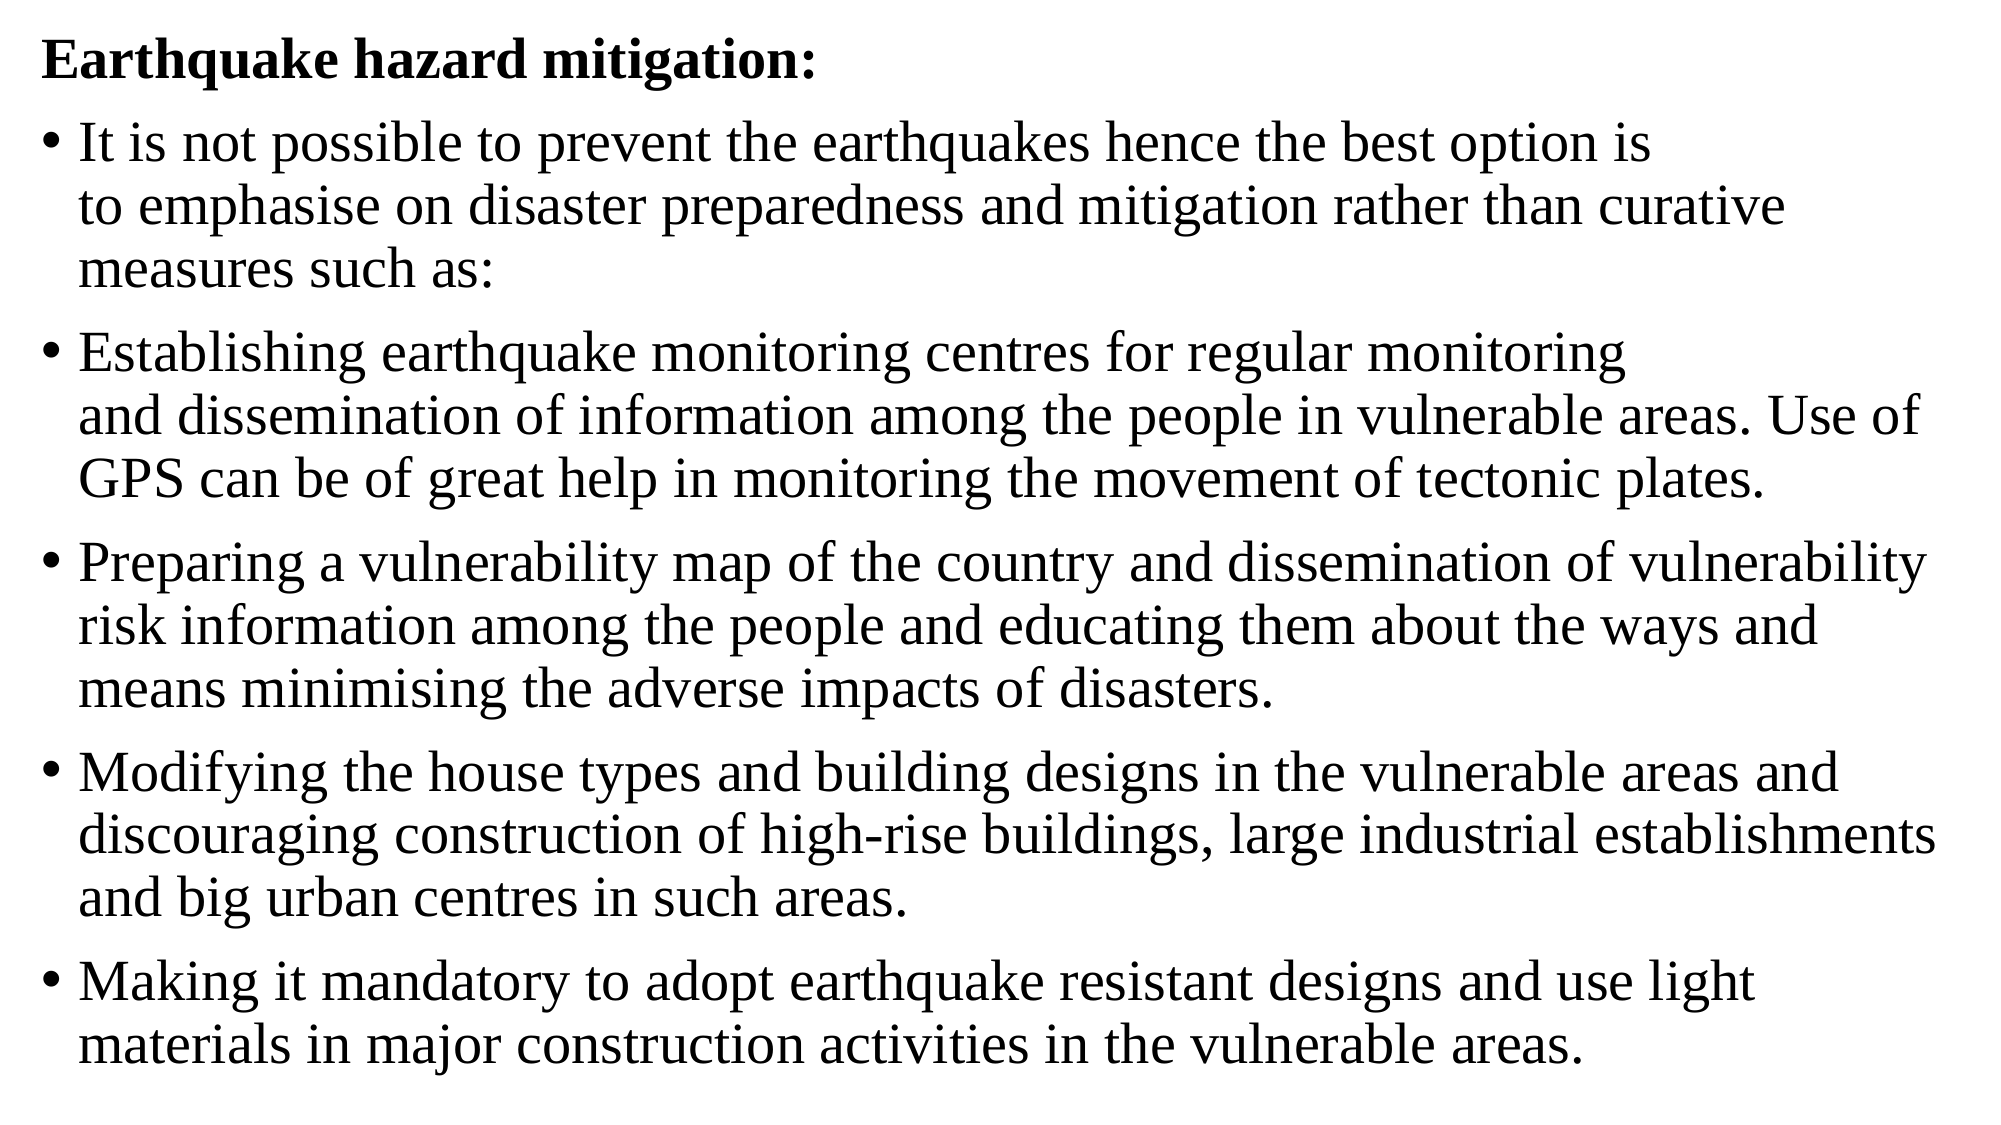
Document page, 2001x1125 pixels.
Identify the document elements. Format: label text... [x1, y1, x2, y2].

list Earthquake hazard mitigation: It is not possible to prevent the earthquakes hence the best option is to emphasise on disaster preparedness and mitigation rather than curative measures such as: Establishing earthquake monitoring centres for regular monitoring and dissemination of information among the people in vulnerable areas. Use of GPS can be of great help in monitoring the movement of tectonic plates. Preparing a vulnerability map of the country and dissemination of vulnerability risk information among the people and educating them about the ways and means minimising the adverse impacts of disasters. Modifying the house types and building designs in the vulnerable areas and discouraging construction of high-rise buildings, large industrial establishments and big urban centres in such areas. Making it mandatory to adopt earthquake resistant designs and use light materials in major construction activities in the vulnerable areas. [25, 20, 1974, 957]
